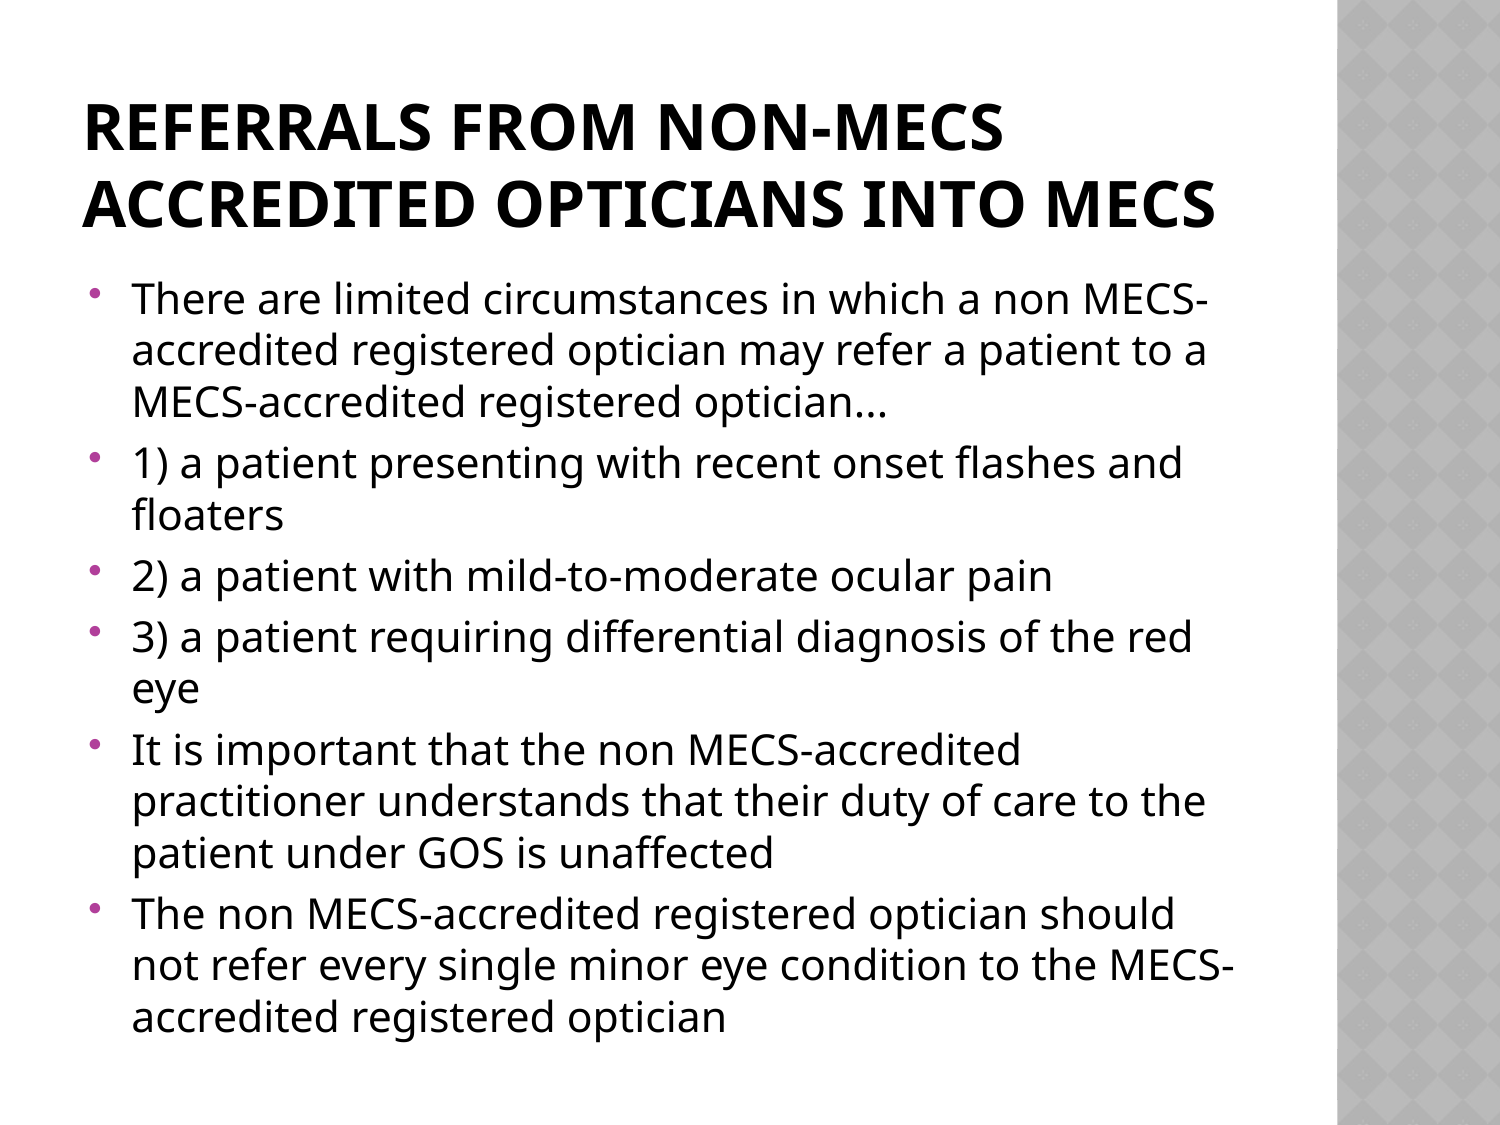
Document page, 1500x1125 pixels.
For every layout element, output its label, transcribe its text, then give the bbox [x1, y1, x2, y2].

title Referrals from non-mecs accredited opticians into mecs [75, 52, 1263, 240]
list There are limited circumstances in which a non MECS-accredited registered optician may refer a patient to a MECS-accredited registered optician... 1) a patient presenting with recent onset flashes and floaters 2) a patient with mild-to-moderate ocular pain 3) a patient requiring differential diagnosis of the red eye It is important that the non MECS-accredited practitioner understands that their duty of care to the patient under GOS is unaffected The non MECS-accredited registered optician should not refer every single minor eye condition to the MECS-accredited registered optician [75, 264, 1263, 1059]
